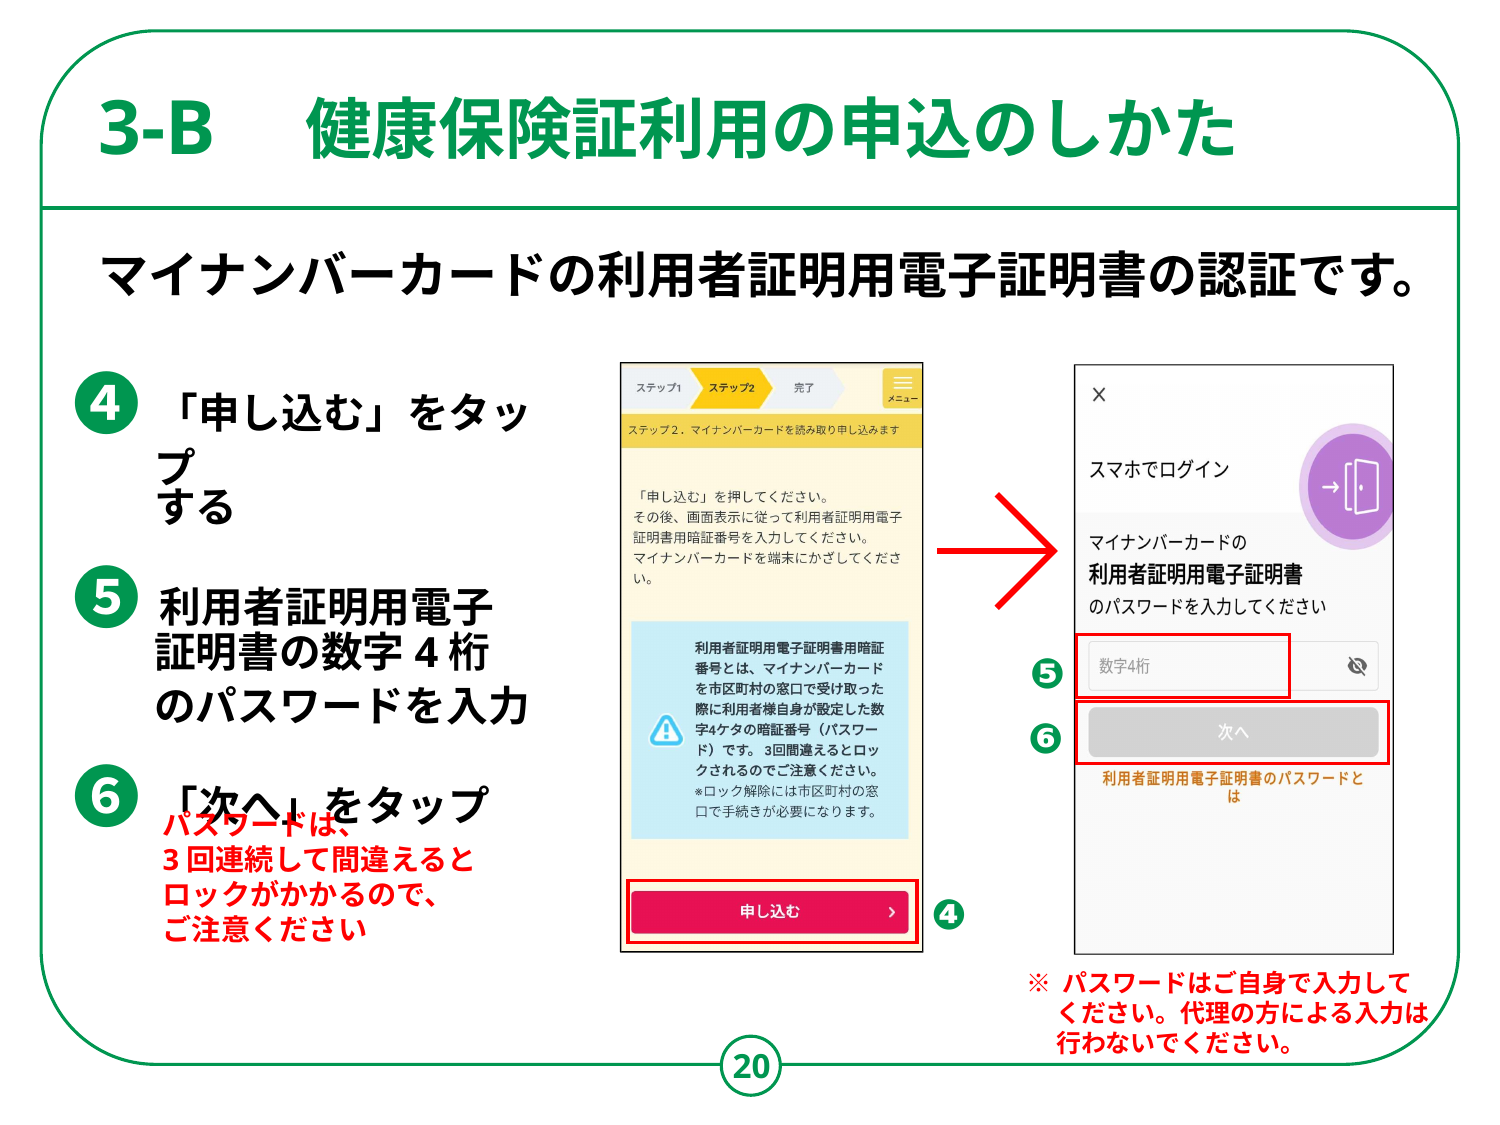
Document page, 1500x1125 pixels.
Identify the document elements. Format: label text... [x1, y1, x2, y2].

text_box ※ パスワードはご自身で入力してください。代理の方による入力は行わないでください。 [1011, 960, 1446, 1065]
subtitle マイナンバーカードの利用者証明用電子証明書の認証です。 [83, 236, 1477, 904]
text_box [937, 494, 1056, 608]
text_box 3-B [83, 90, 291, 179]
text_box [619, 362, 924, 953]
text_box ❹「申し込む」をタップ する ❺ 利用者証明用電子 証明書の数字4桁 のパスワードを入力 ❻「次へ」をタップ [59, 354, 581, 843]
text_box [912, 880, 986, 947]
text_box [1009, 704, 1082, 770]
title 健康保険証利用の申込のしかた [289, 0, 1263, 176]
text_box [1073, 364, 1394, 955]
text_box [1011, 639, 1084, 705]
text_box パスワードは、 3回連続して間違えると ロックがかかるので、 ご注意ください [147, 799, 492, 954]
